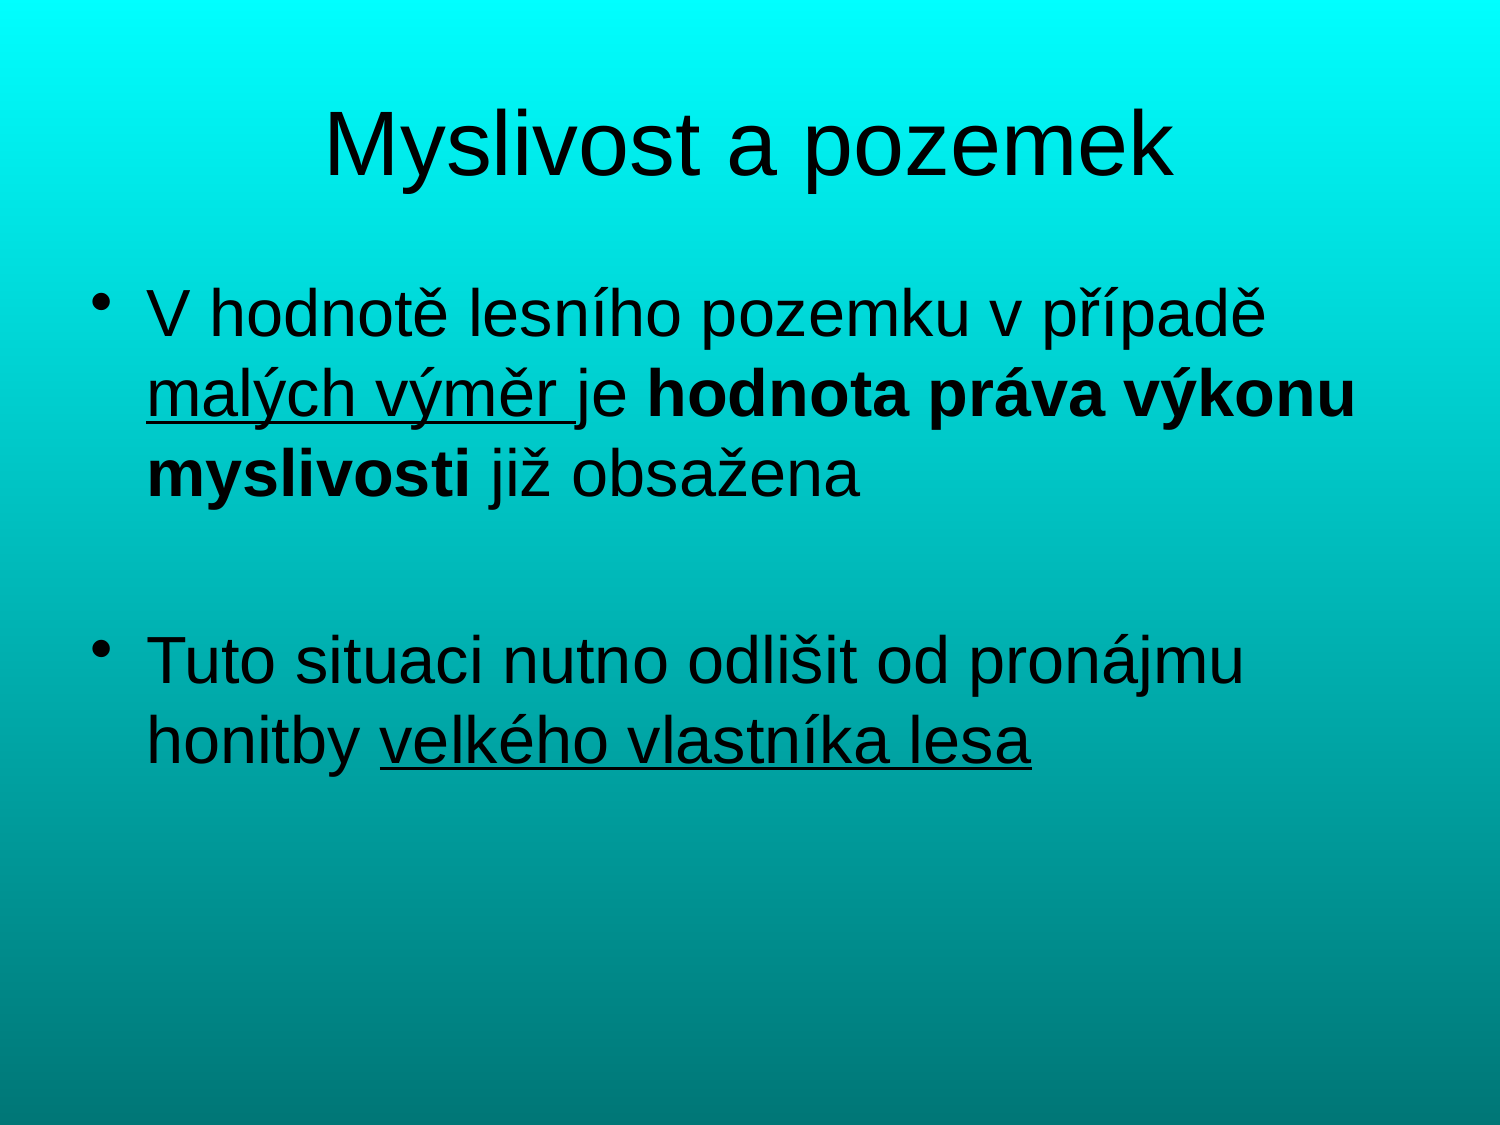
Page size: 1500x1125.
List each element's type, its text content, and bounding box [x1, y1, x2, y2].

title Myslivost a pozemek [74, 44, 1426, 233]
list V hodnotě lesního pozemku v případě malých výměr je hodnota práva výkonu myslivosti již obsažena Tuto situaci nutno odlišit od pronájmu honitby velkého vlastníka lesa [74, 262, 1426, 1006]
